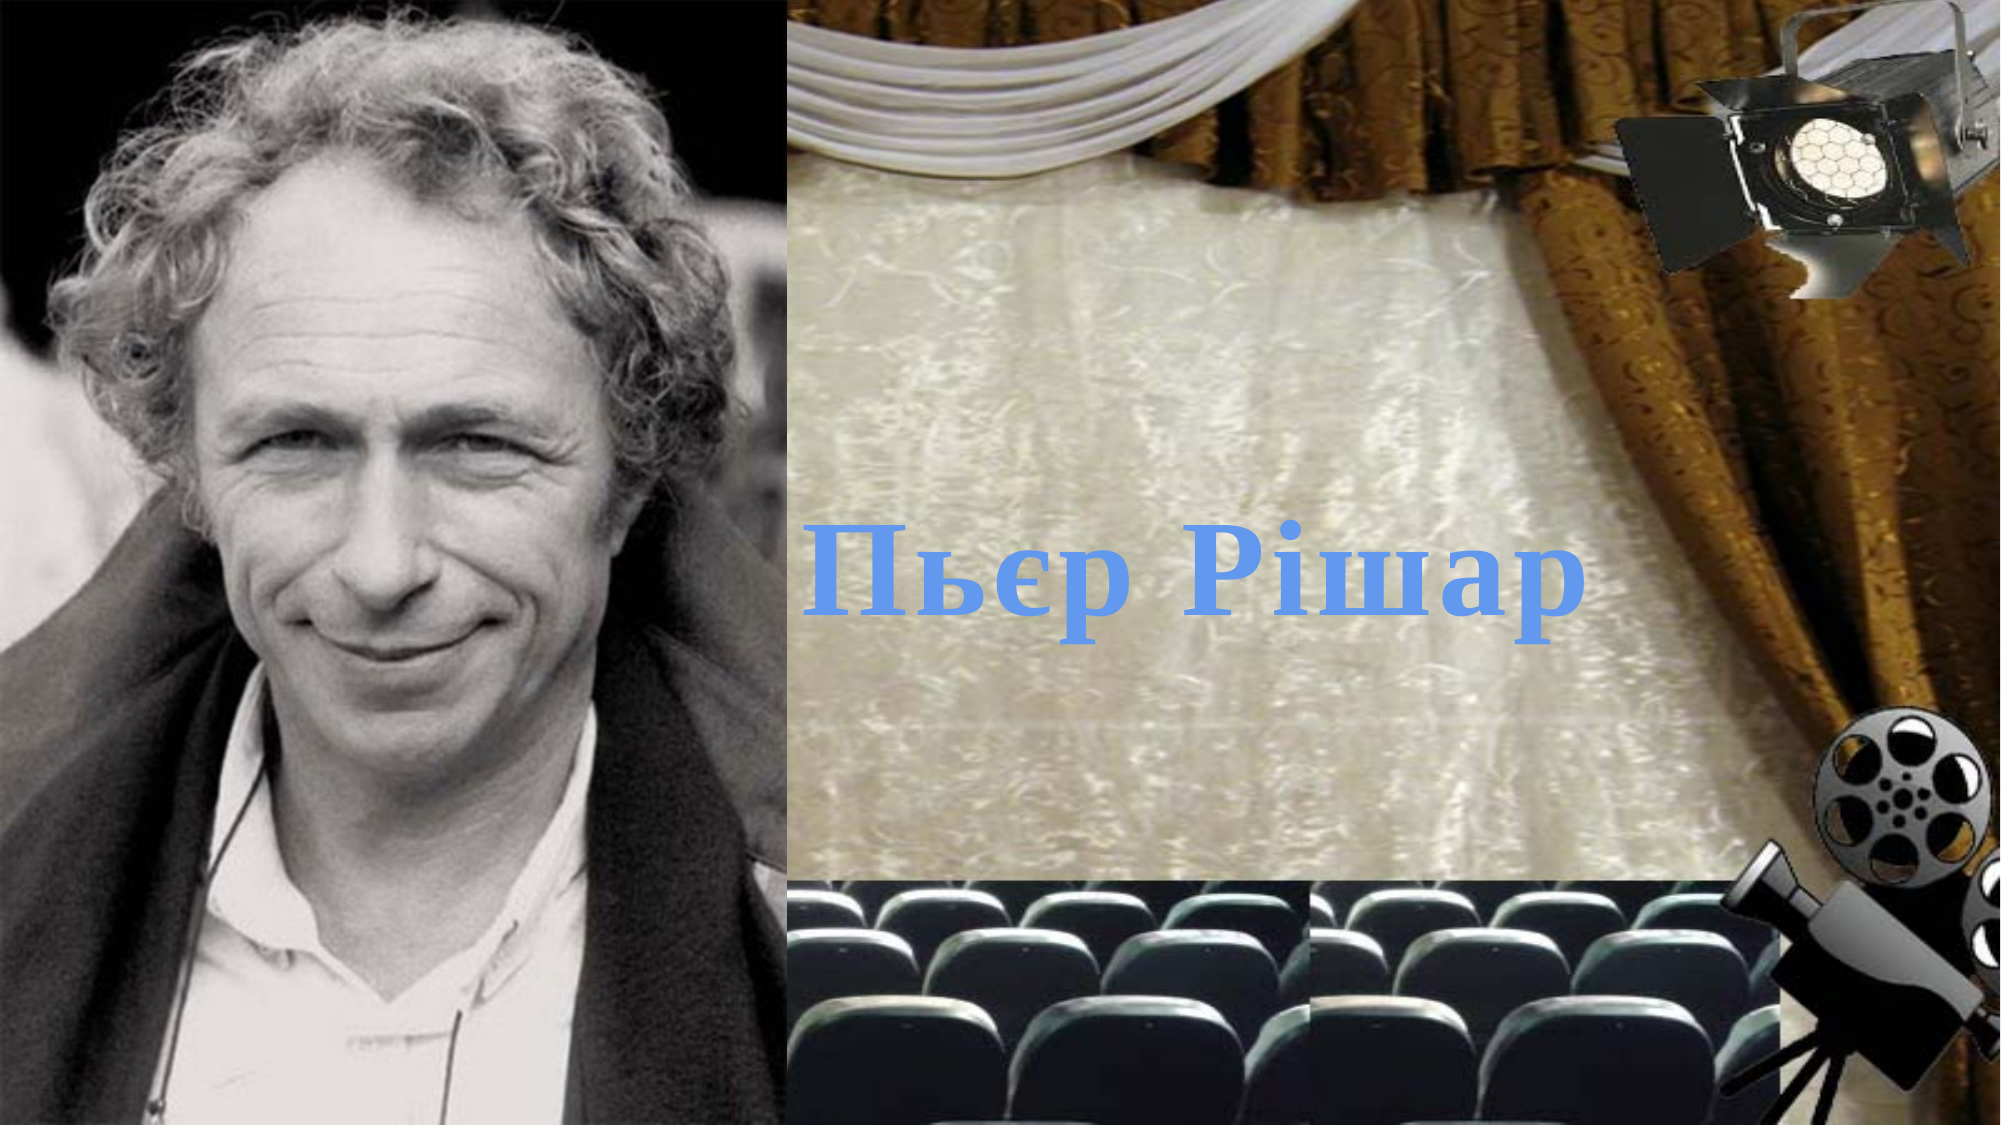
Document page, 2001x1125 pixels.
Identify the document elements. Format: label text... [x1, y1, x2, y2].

picture [0, 0, 2001, 1125]
text_box Пьєр Рішар [787, 470, 1734, 651]
